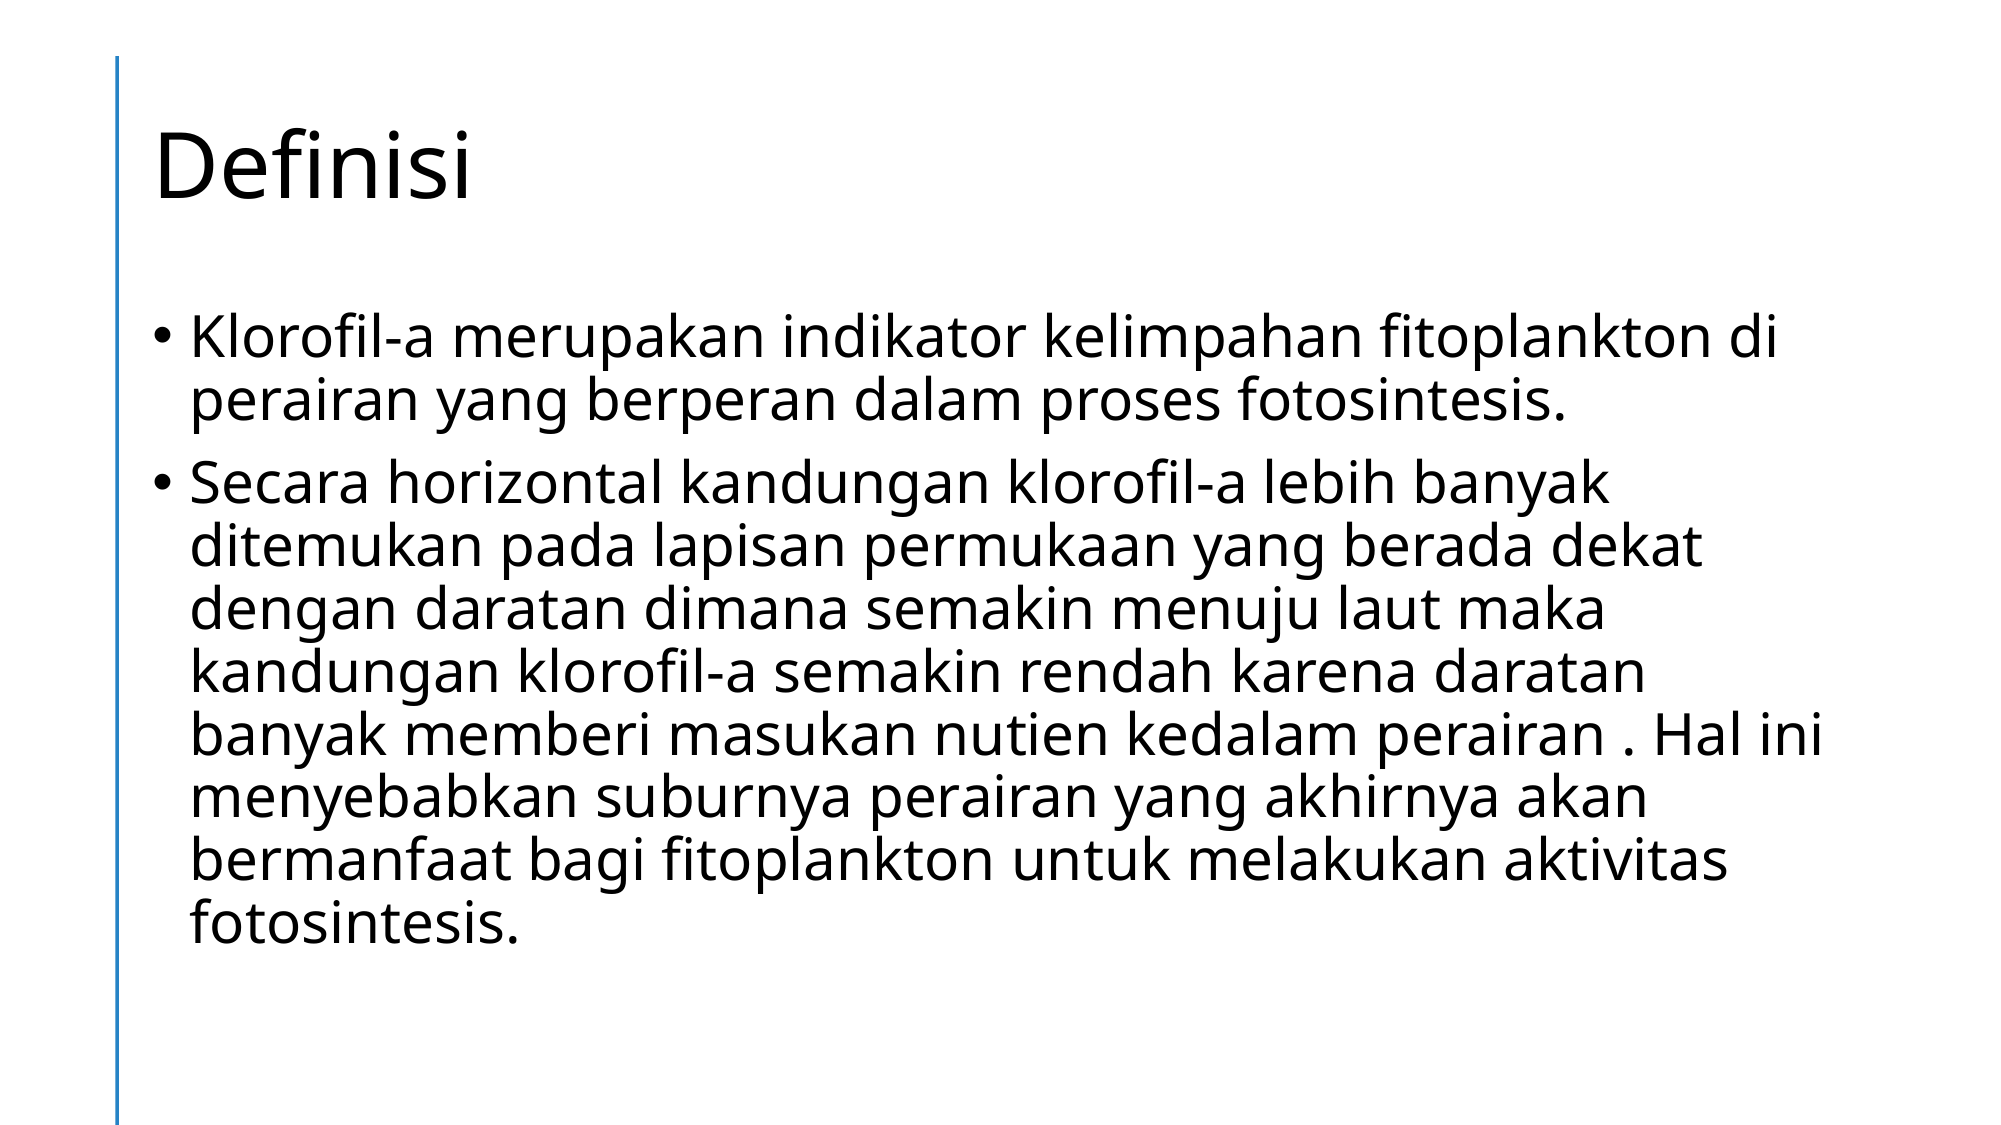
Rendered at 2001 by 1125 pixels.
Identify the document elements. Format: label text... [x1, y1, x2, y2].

title Definisi [137, 59, 1863, 278]
list Klorofil-a merupakan indikator kelimpahan fitoplankton di perairan yang berperan dalam proses fotosintesis. Secara horizontal kandungan klorofil-a lebih banyak ditemukan pada lapisan permukaan yang berada dekat dengan daratan dimana semakin menuju laut maka kandungan klorofil-a semakin rendah karena daratan banyak memberi masukan nutien kedalam perairan . Hal ini menyebabkan suburnya perairan yang akhirnya akan bermanfaat bagi fitoplankton untuk melakukan aktivitas fotosintesis. [137, 299, 1863, 1014]
